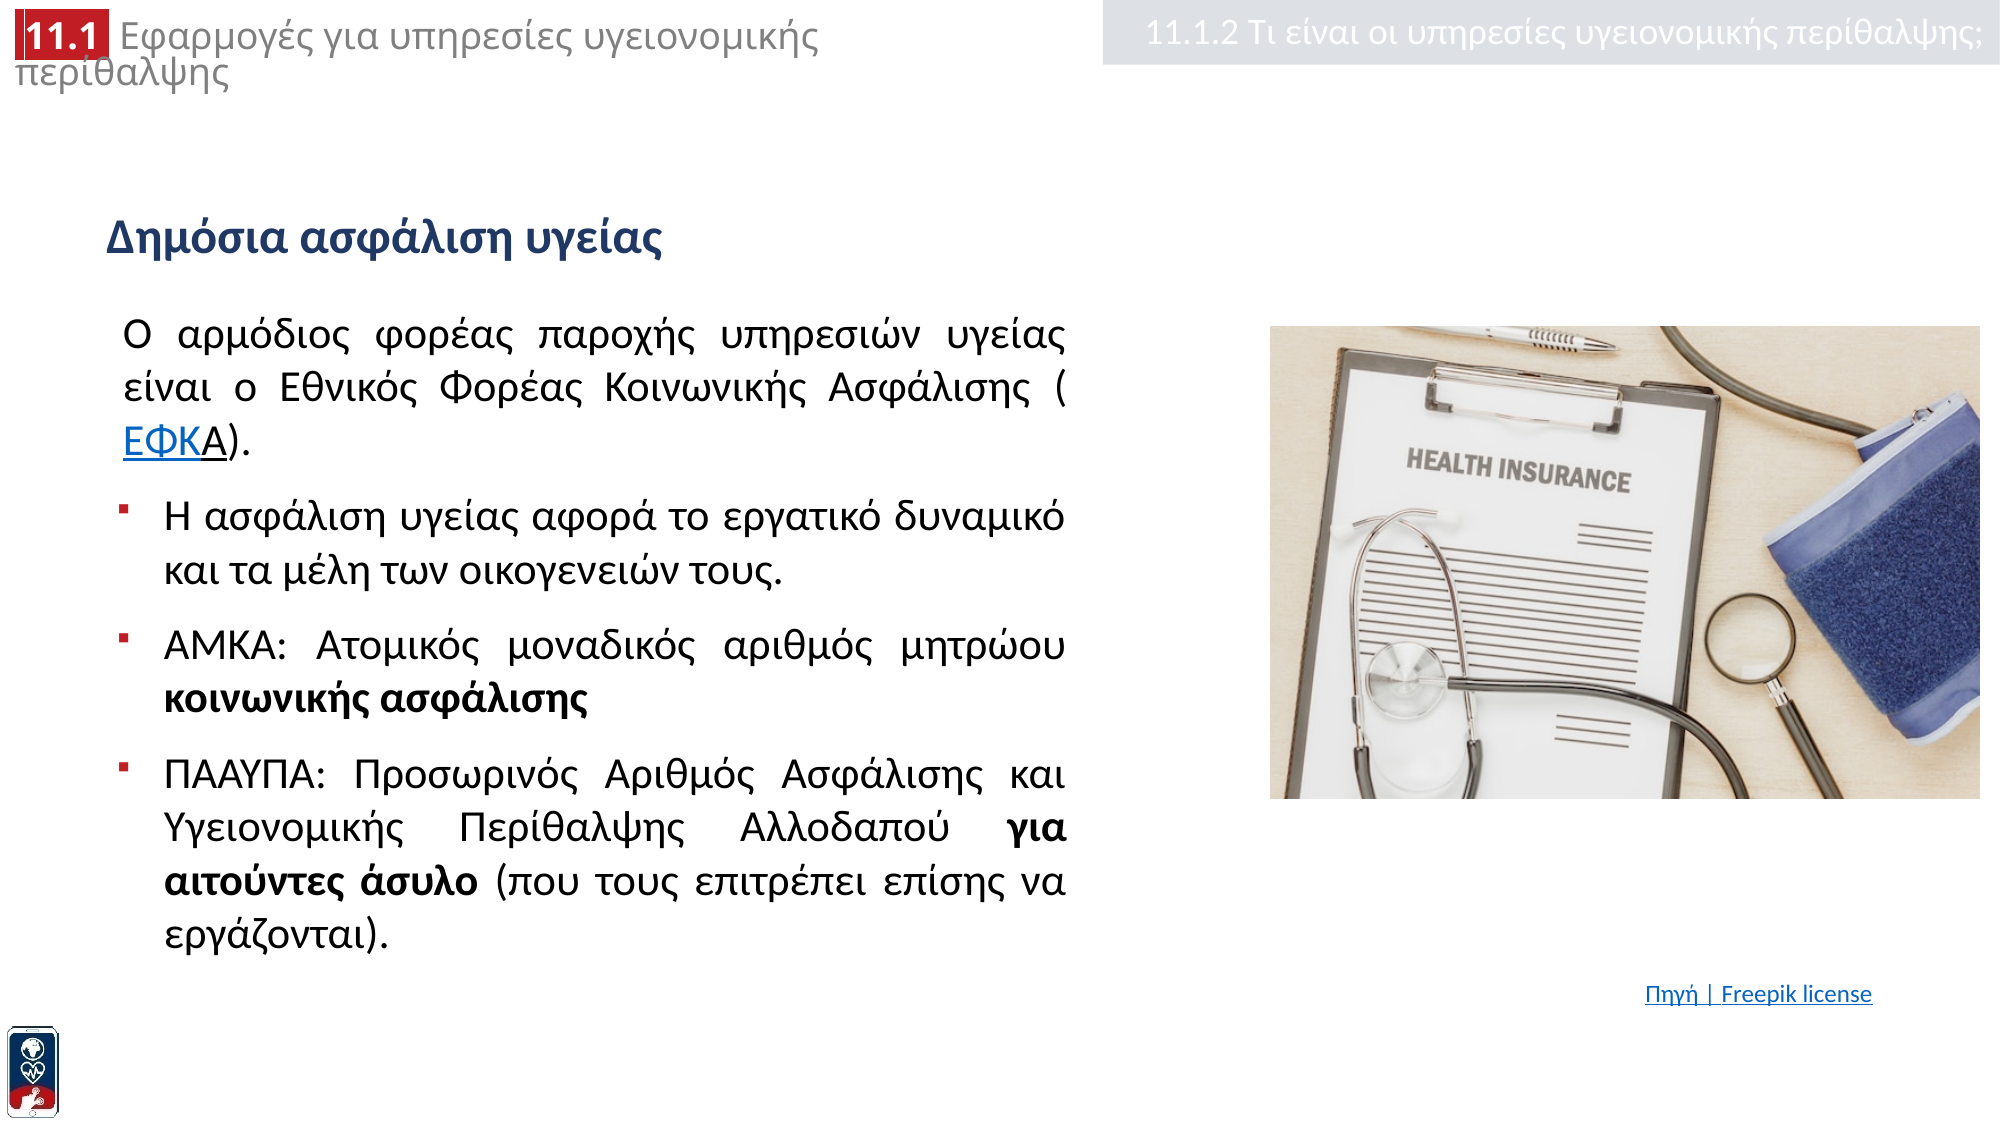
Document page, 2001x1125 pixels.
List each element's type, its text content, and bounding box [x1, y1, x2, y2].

text_box Πηγή | Freepik license [882, 969, 1888, 1015]
picture [1270, 326, 1980, 799]
title Δημόσια ασφάλιση υγείας [91, 177, 1906, 297]
picture [7, 1026, 59, 1118]
text_box 11.1.2 Τι είναι οι υπηρεσίες υγειονομικής περίθαλψης; [1103, 0, 2000, 65]
list Ο αρμόδιος φορέας παροχής υπηρεσιών υγείας είναι ο Εθνικός Φορέας Κοινωνικής Ασφάλισης (ΕΦΚA). Η ασφάλιση υγείας αφορά το εργατικό δυναμικό και τα μέλη των οικογενειών τους. AMKA: Ατομικός μοναδικός αριθμός μητρώου κοινωνικής ασφάλισης ΠΑΑΥΠΑ: Προσωρινός Αριθμός Ασφάλισης και Υγειονομικής Περίθαλψης Αλλοδαπού για αιτούντες άσυλο (που τους επιτρέπει επίσης να εργάζονται). [92, 296, 1083, 971]
